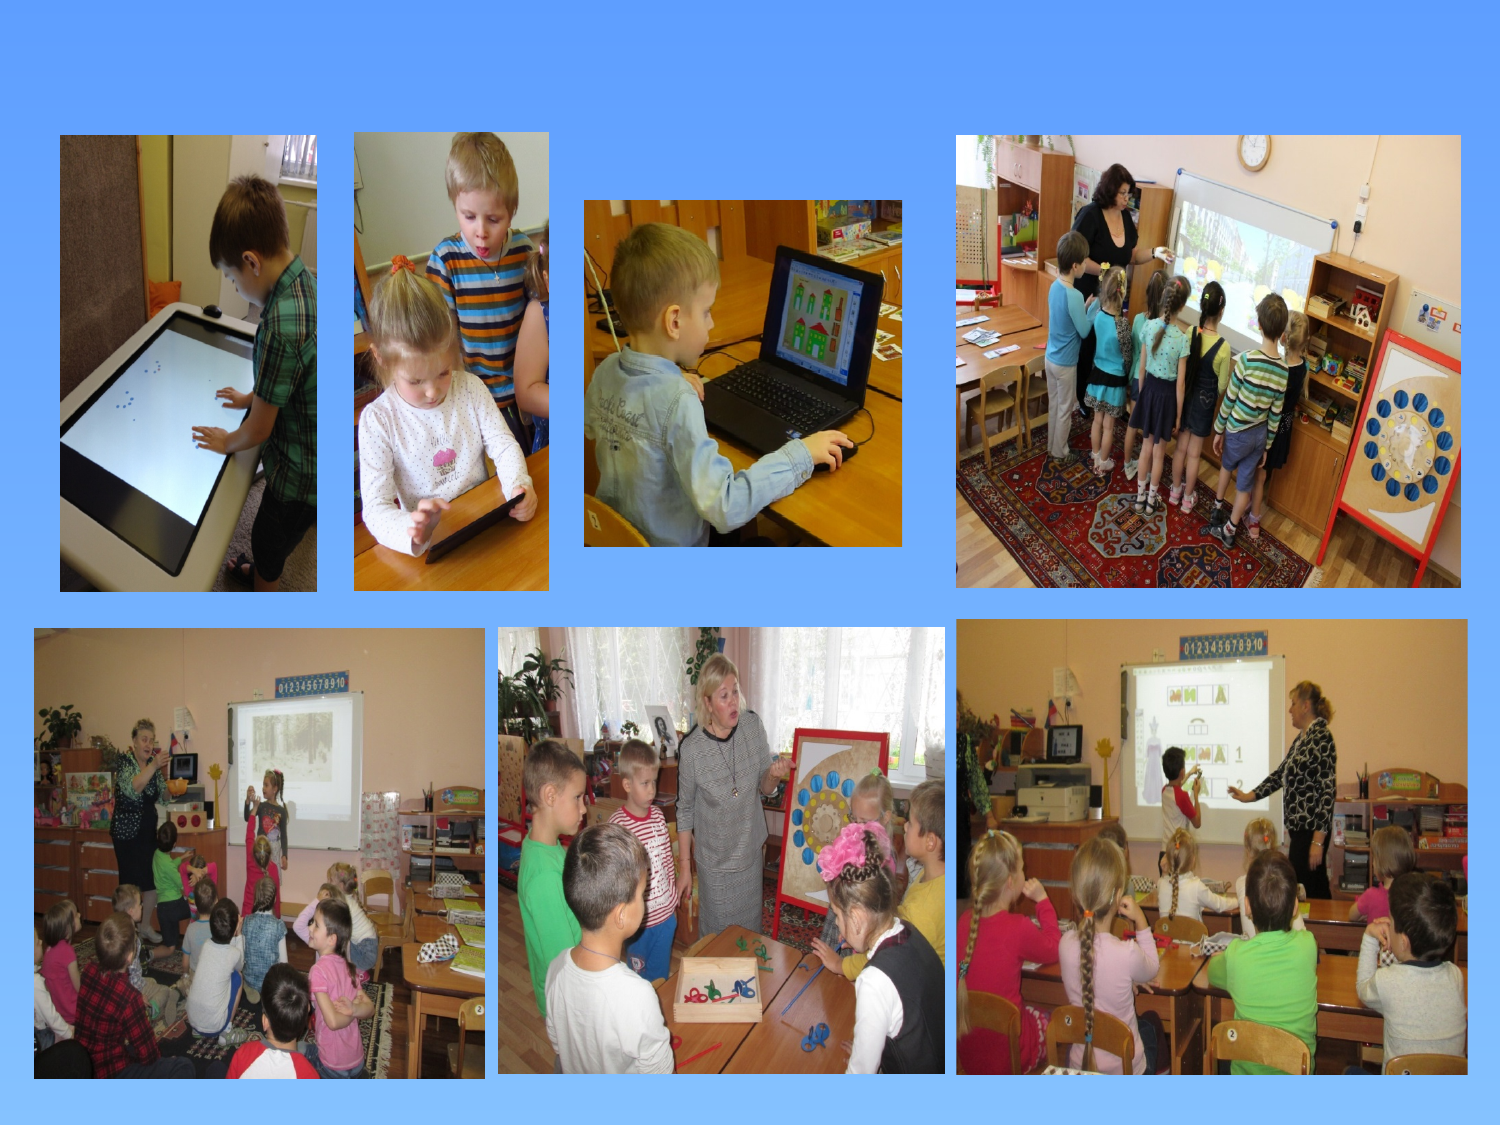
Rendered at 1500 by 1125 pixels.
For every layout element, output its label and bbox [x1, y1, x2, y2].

picture [956, 618, 1468, 1075]
picture [956, 135, 1461, 588]
picture [60, 135, 317, 593]
picture [583, 200, 903, 548]
picture [353, 132, 550, 591]
picture [497, 627, 945, 1074]
picture [34, 628, 485, 1080]
